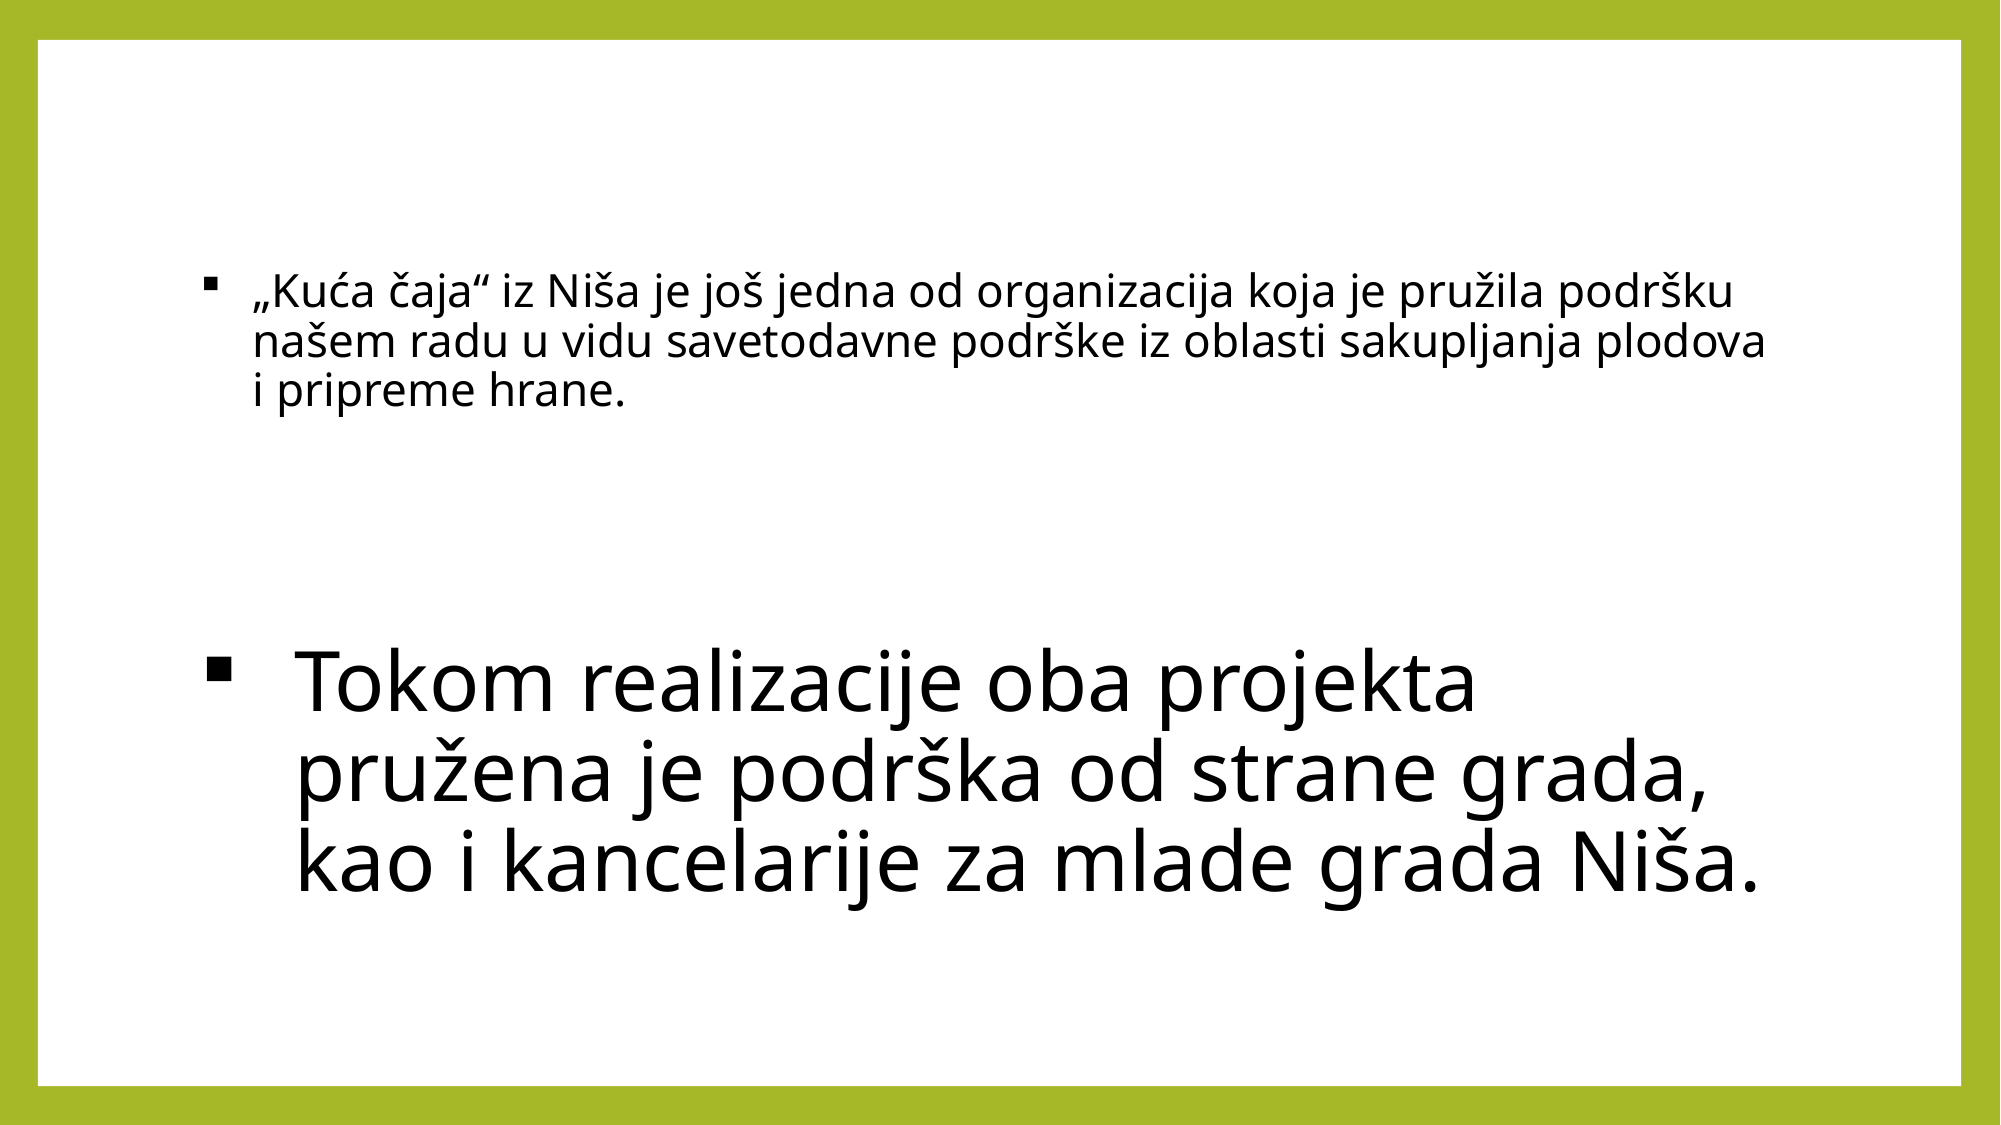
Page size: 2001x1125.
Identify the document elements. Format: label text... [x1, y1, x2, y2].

title „Kuća čaja“ iz Niša je još jedna od organizacija koja je pružila podršku našem radu u vidu savetodavne podrške iz oblasti sakupljanja plodova i pripreme hrane. [185, 258, 1806, 481]
text_box Tokom realizacije oba projekta pružena je podrška od strane grada, kao i kancelarije za mlade grada Niša. [185, 663, 1806, 887]
